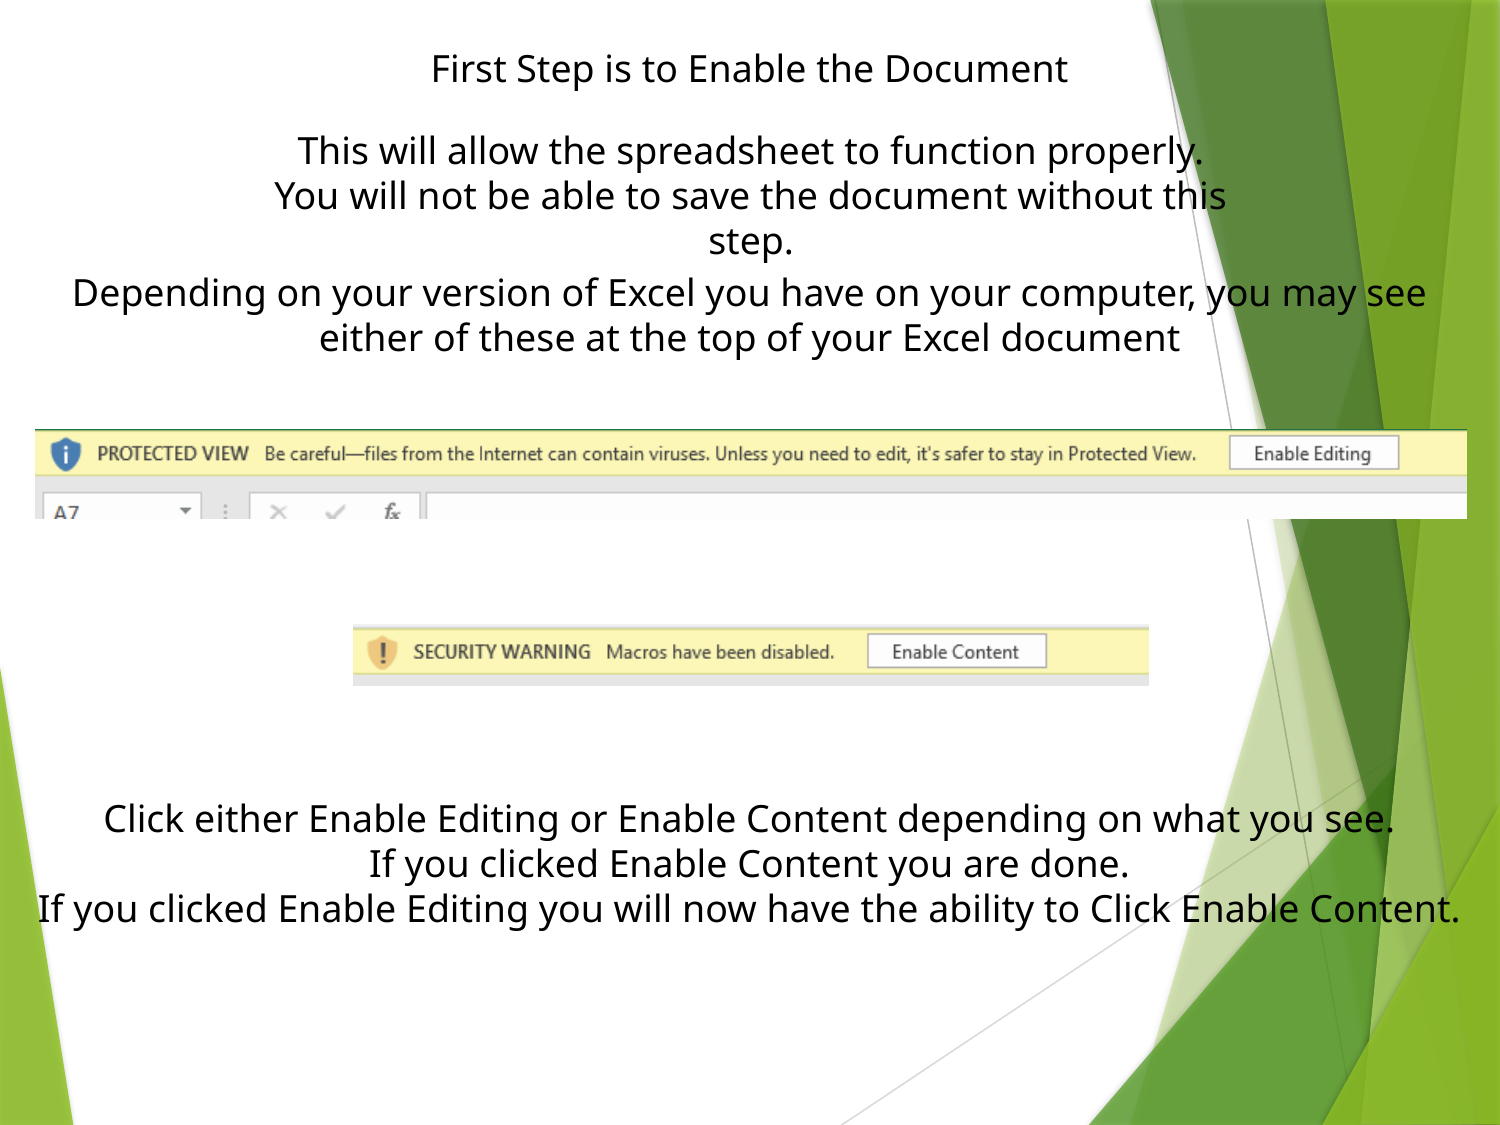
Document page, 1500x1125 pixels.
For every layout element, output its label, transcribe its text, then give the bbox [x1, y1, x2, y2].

text_box Depending on your version of Excel you have on your computer, you may see either of these at the top of your Excel document [12, 261, 1488, 367]
text_box Click either Enable Editing or Enable Content depending on what you see. If you clicked Enable Content you are done. If you clicked Enable Editing you will now have the ability to Click Enable Content. [0, 787, 1500, 938]
picture [353, 624, 1150, 687]
text_box This will allow the spreadsheet to function properly. You will not be able to save the document without this step. [257, 119, 1246, 270]
picture [35, 429, 1468, 520]
text_box First Step is to Enable the Document [0, 37, 1500, 98]
